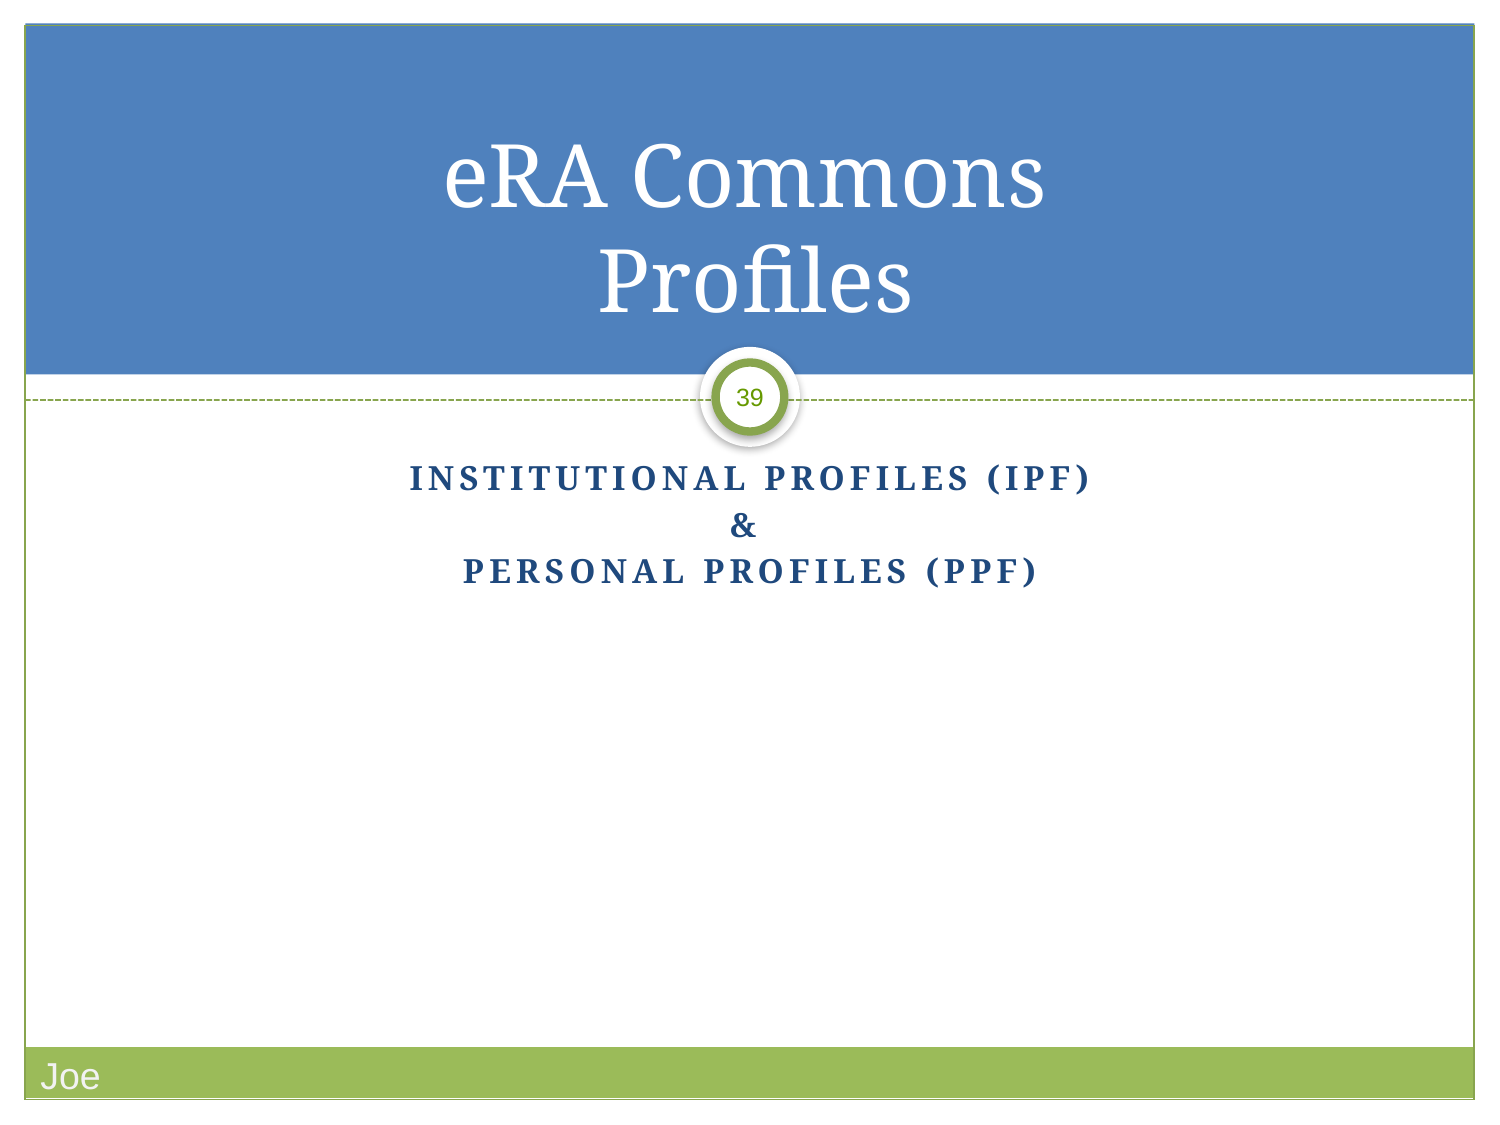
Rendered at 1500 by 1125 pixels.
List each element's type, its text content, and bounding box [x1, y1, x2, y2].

text_box Joe [25, 1045, 116, 1105]
title eRA Commons Profiles [118, 87, 1394, 338]
list Institutional Profiles (Ipf) & Personal Profiles (PPF) [24, 449, 1476, 963]
